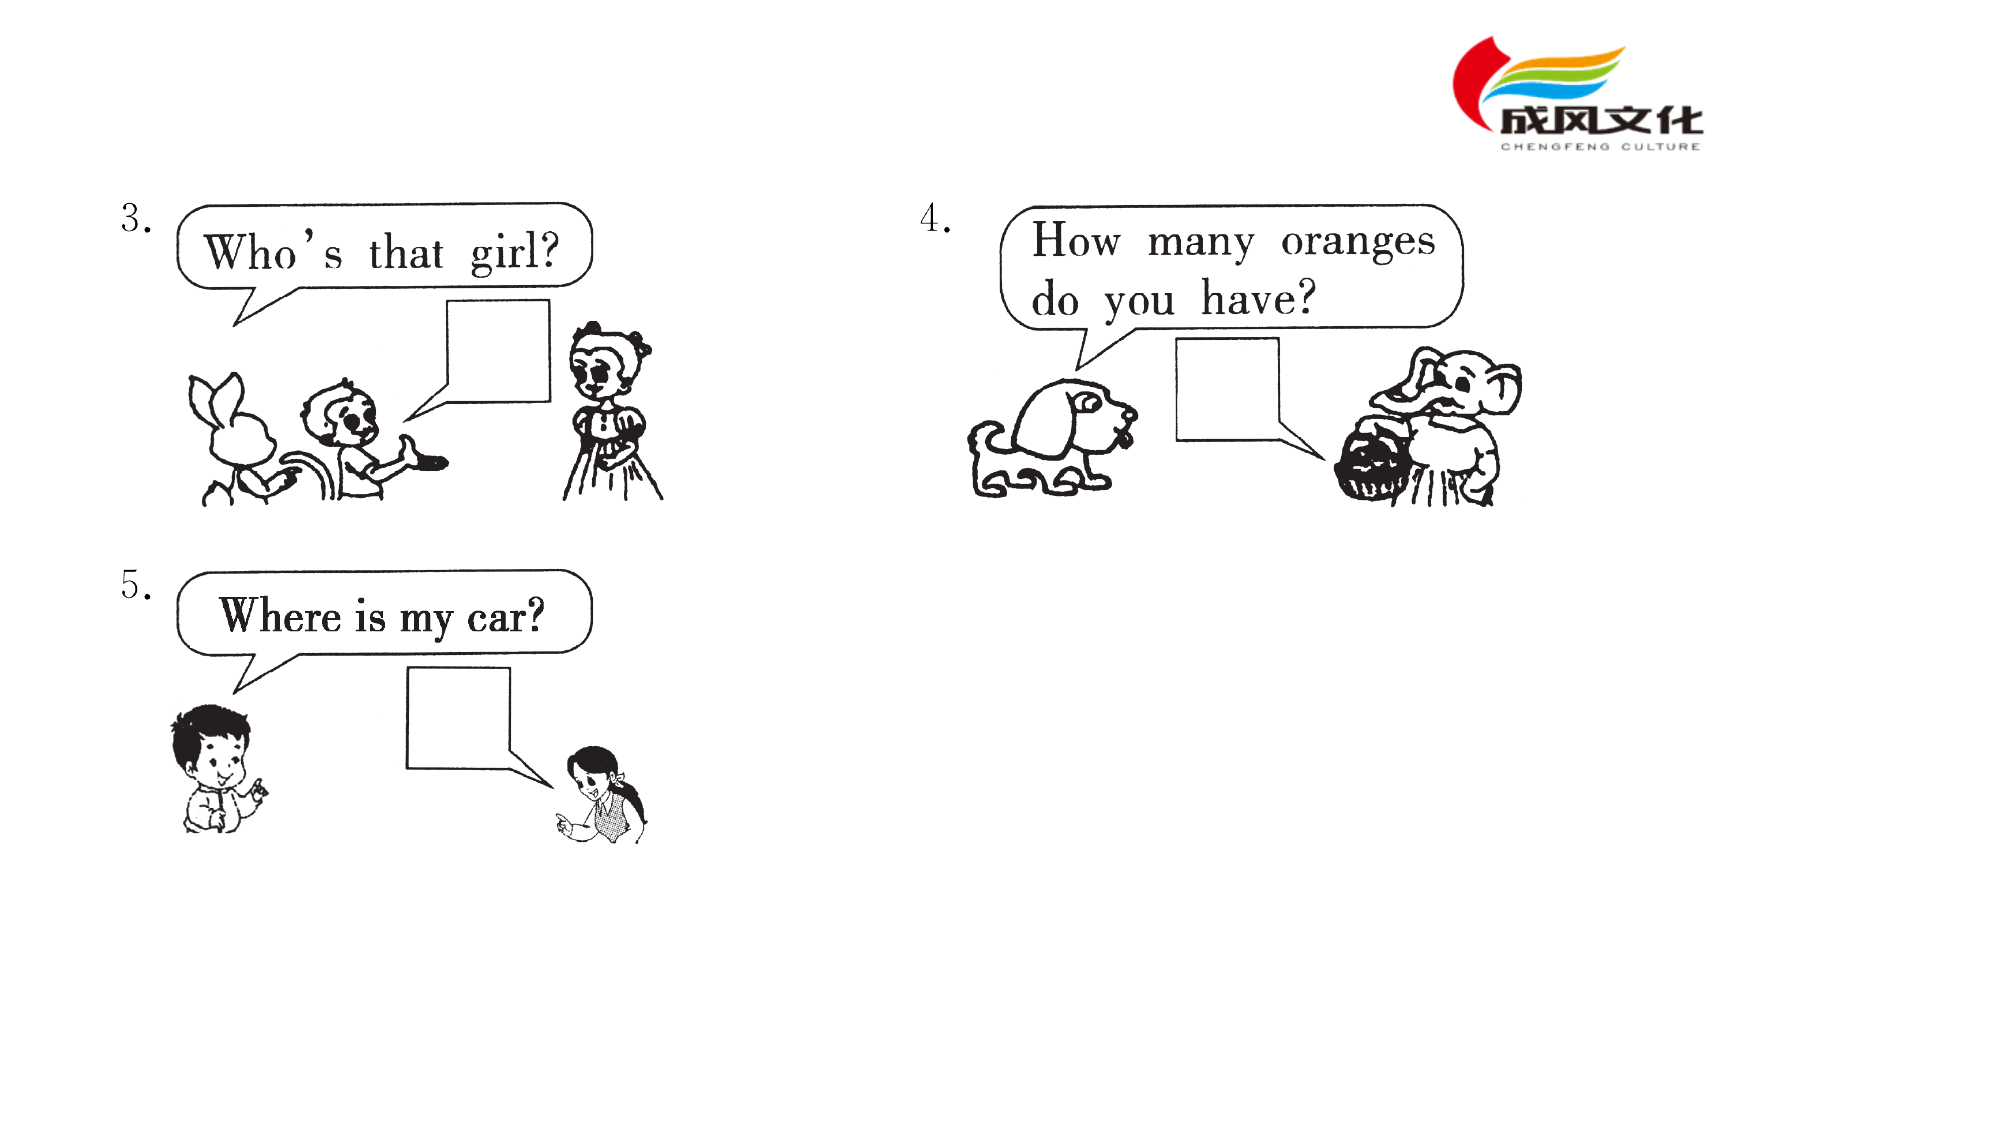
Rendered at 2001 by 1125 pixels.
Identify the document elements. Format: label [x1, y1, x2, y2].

picture [118, 30, 2000, 870]
